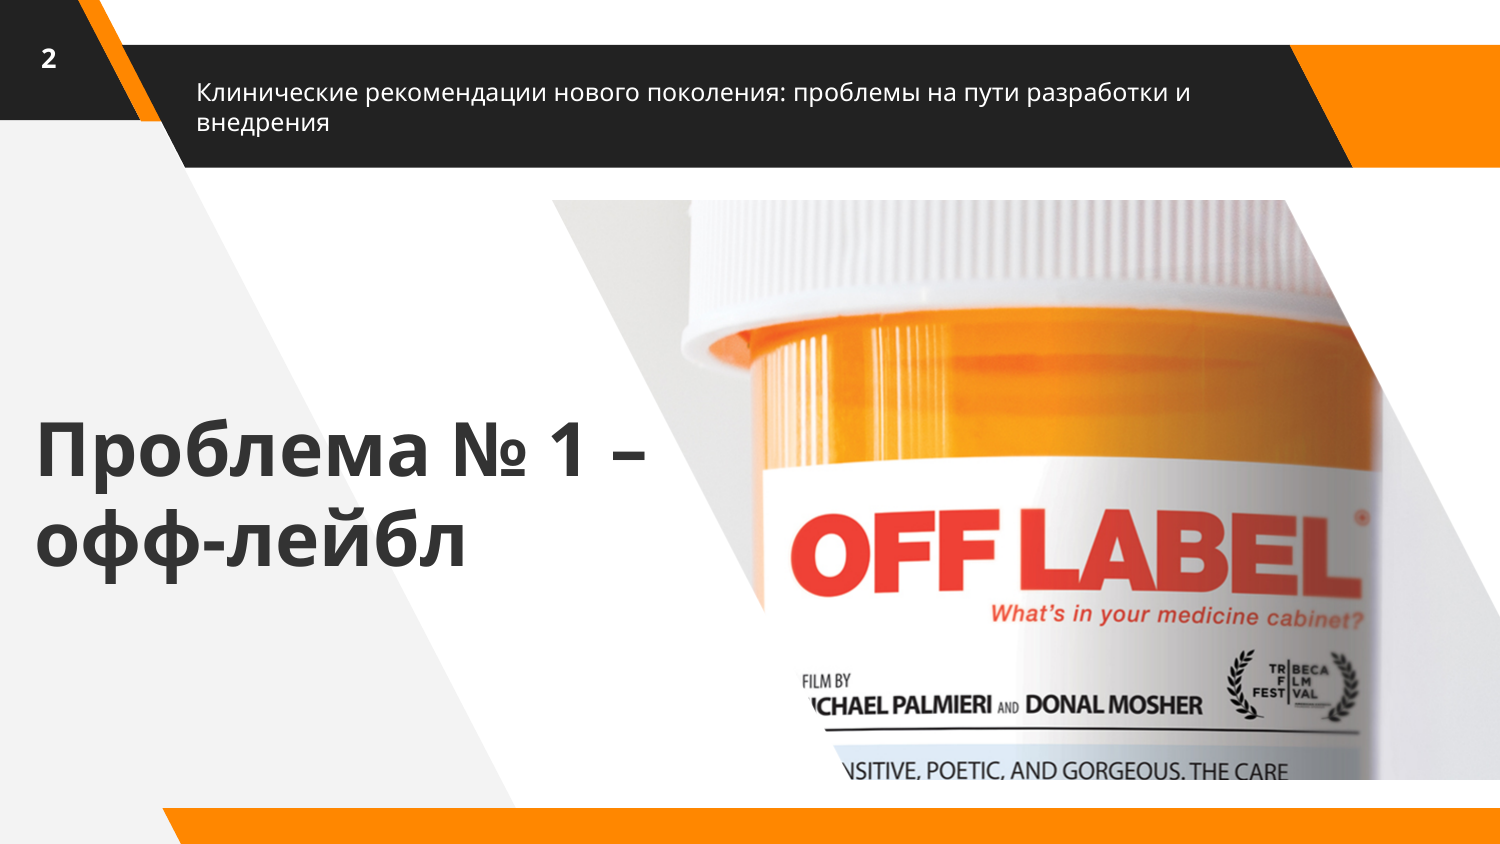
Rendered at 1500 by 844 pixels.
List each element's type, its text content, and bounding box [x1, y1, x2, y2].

title Клинические рекомендации нового поколения: проблемы на пути разработки и внедрения [181, 45, 1285, 169]
list Проблема № 1 – офф-лейбл [13, 522, 547, 597]
picture [552, 200, 1500, 781]
slide_number 2 [0, 0, 98, 121]
